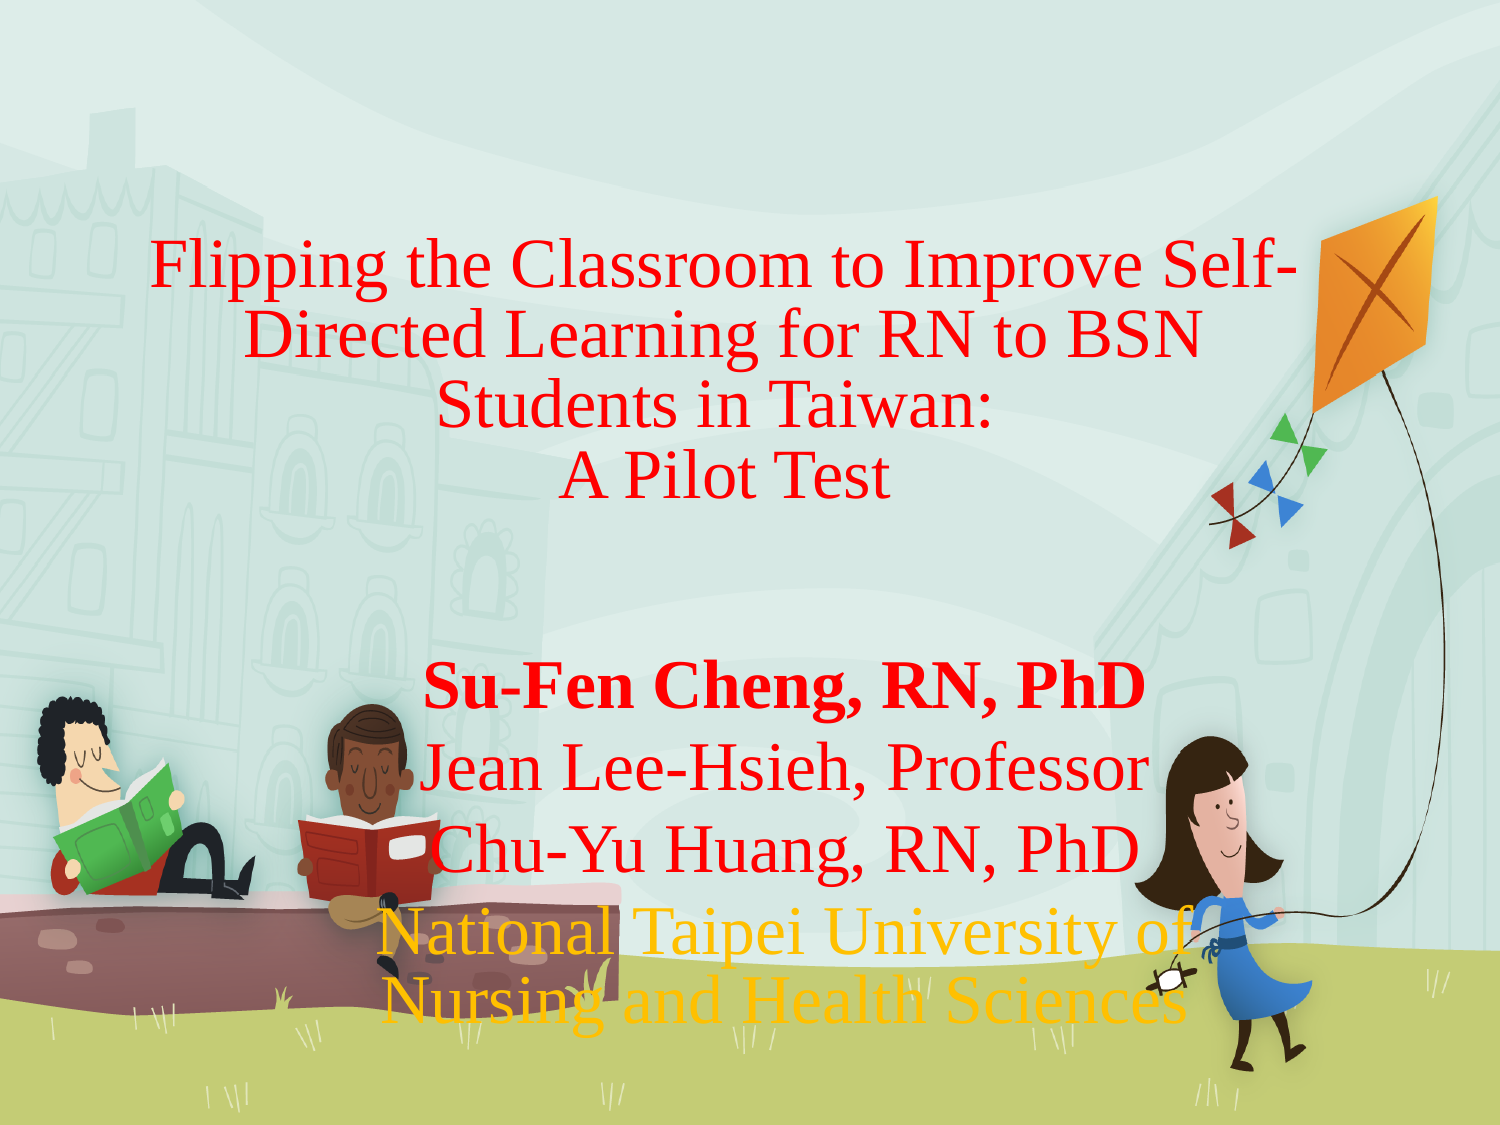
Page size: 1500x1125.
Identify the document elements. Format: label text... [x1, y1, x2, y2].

picture [0, 0, 1500, 1125]
title Flipping the Classroom to Improve Self-Directed Learning for RN to BSN Students in Taiwan: A Pilot Test [100, 219, 1350, 520]
subtitle Su-Fen Cheng, RN, PhD Jean Lee-Hsieh, Professor Chu-Yu Huang, RN, PhD National Taipei University of Nursing and Health Sciences [301, 645, 1270, 1047]
